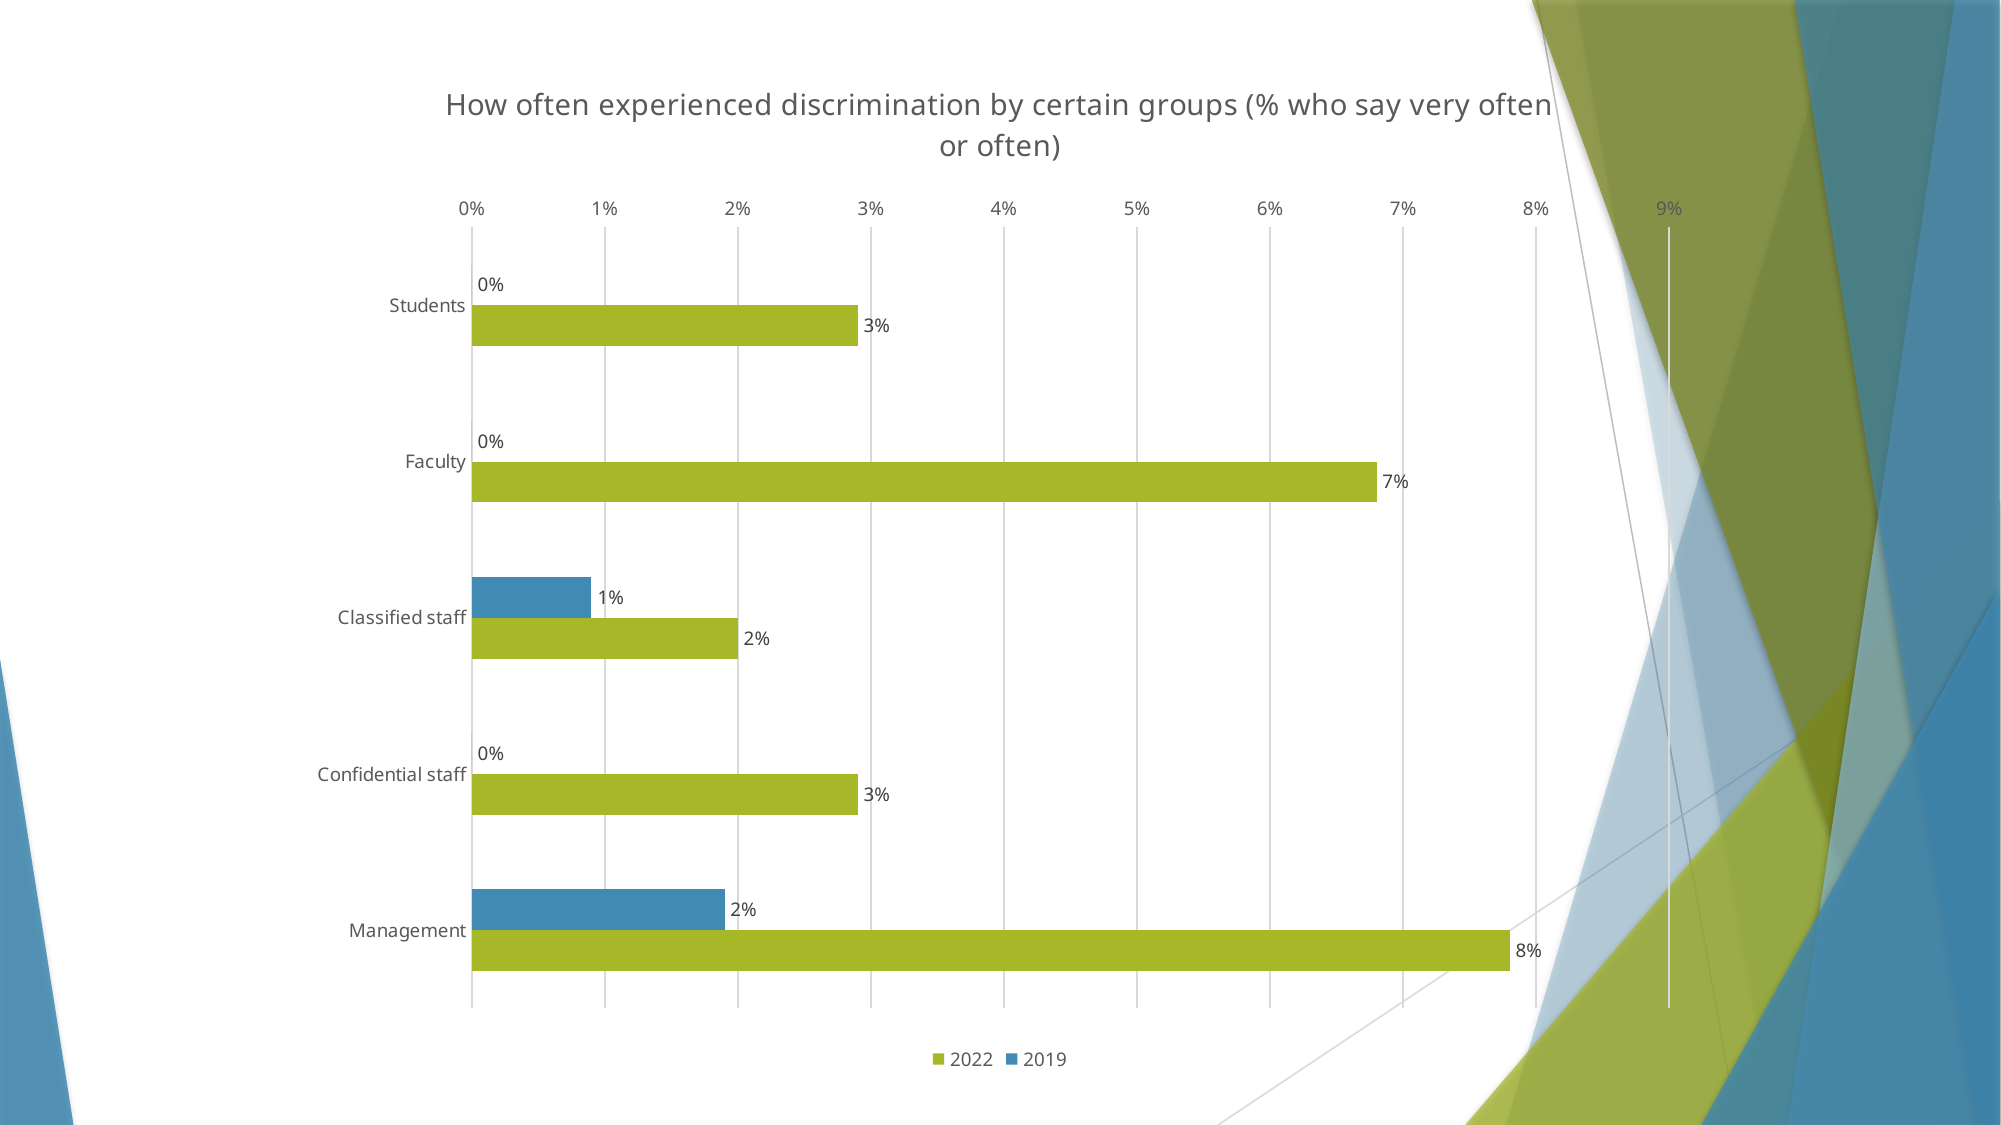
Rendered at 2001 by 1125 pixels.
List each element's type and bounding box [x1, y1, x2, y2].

chart [288, 46, 1712, 1079]
